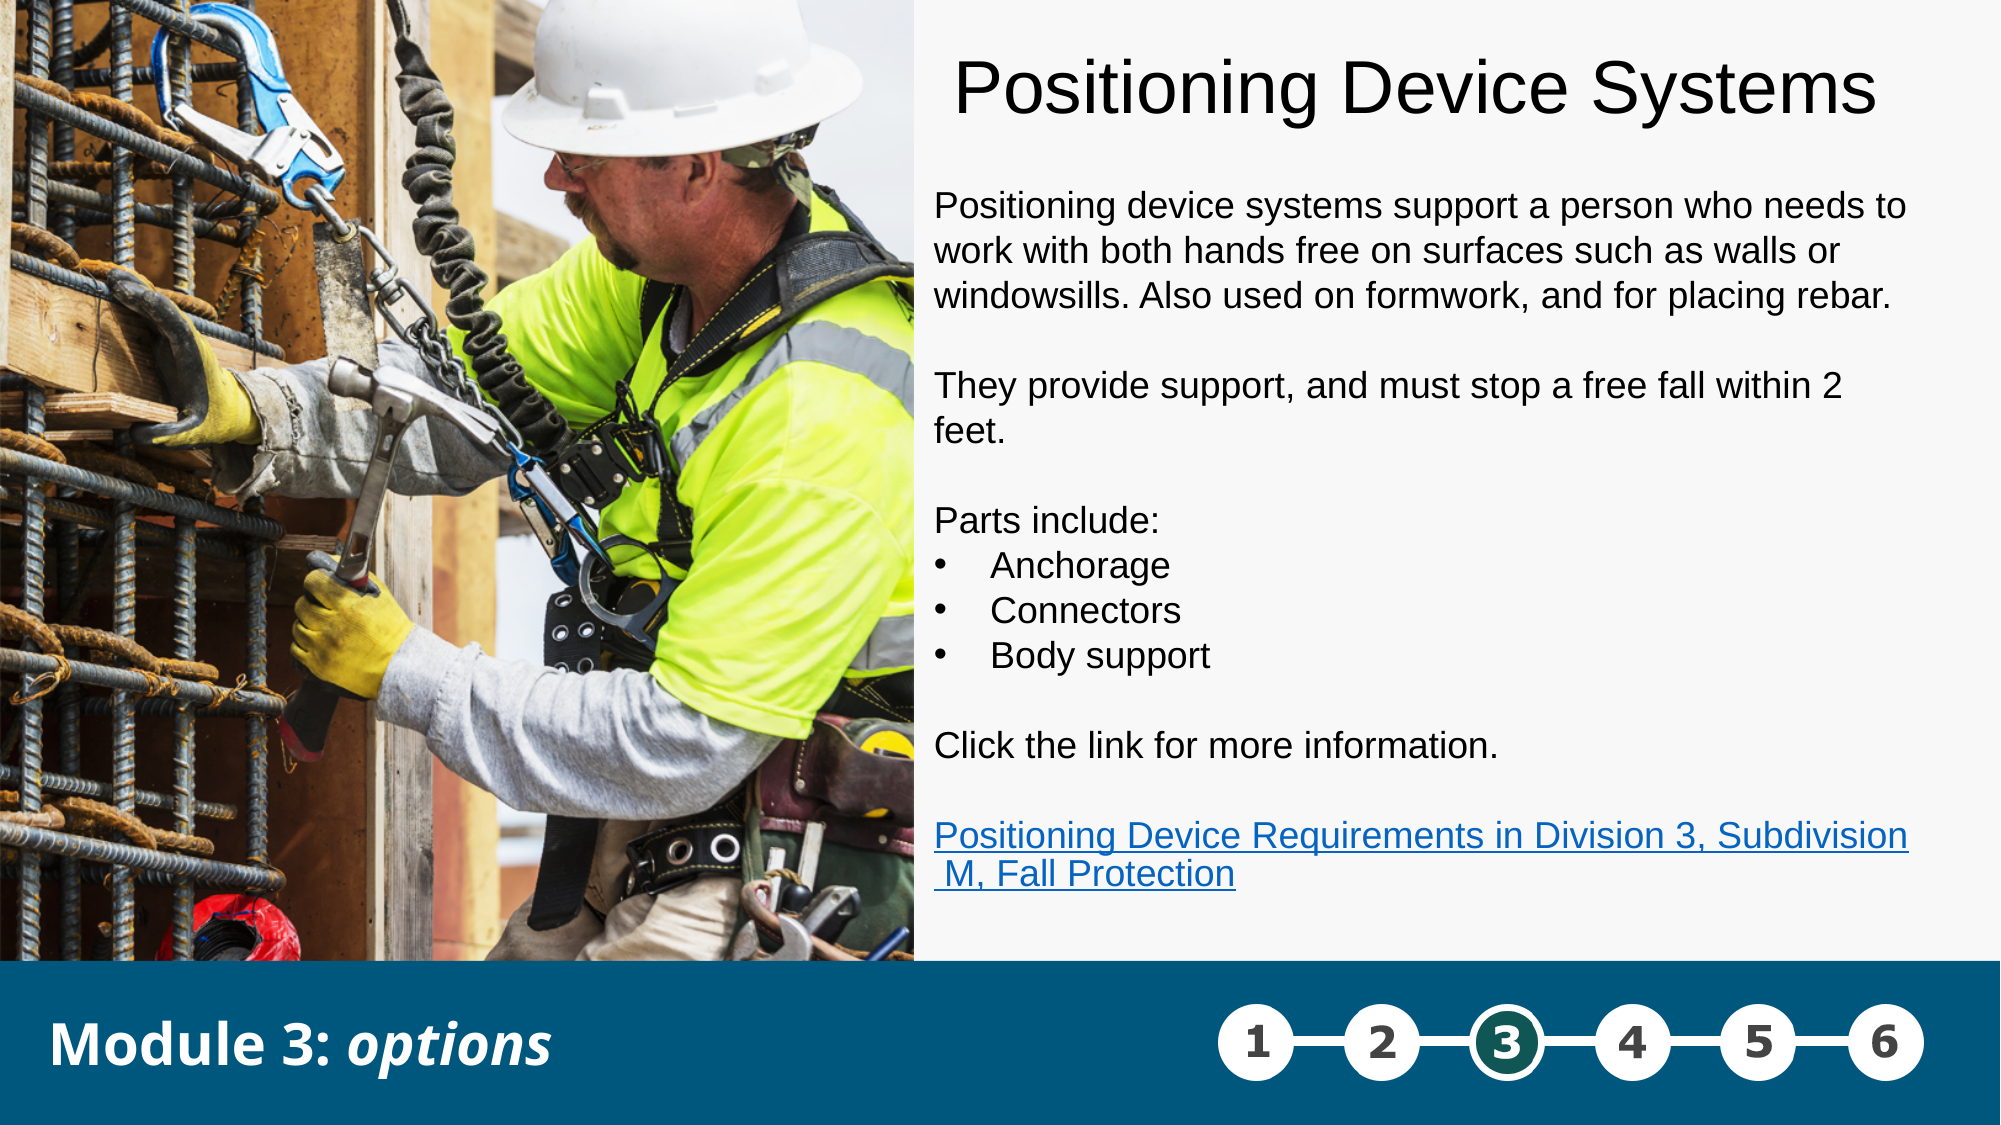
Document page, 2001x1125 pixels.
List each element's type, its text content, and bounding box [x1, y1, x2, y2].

text_box Positioning device systems support a person who needs to work with both hands free on surfaces such as walls or windowsills. Also used on formwork, and for placing rebar. They provide support, and must stop a free fall within 2 feet. Parts include: Anchorage Connectors Body support Click the link for more information. Positioning Device Requirements in Division 3, Subdivision M, Fall Protection [919, 174, 1933, 864]
picture [1219, 1005, 1923, 1080]
picture [0, 0, 914, 960]
text_box [0, 960, 2000, 1125]
title Positioning Device Systems [938, 6, 1952, 173]
text_box Module 3: options [33, 999, 985, 1085]
